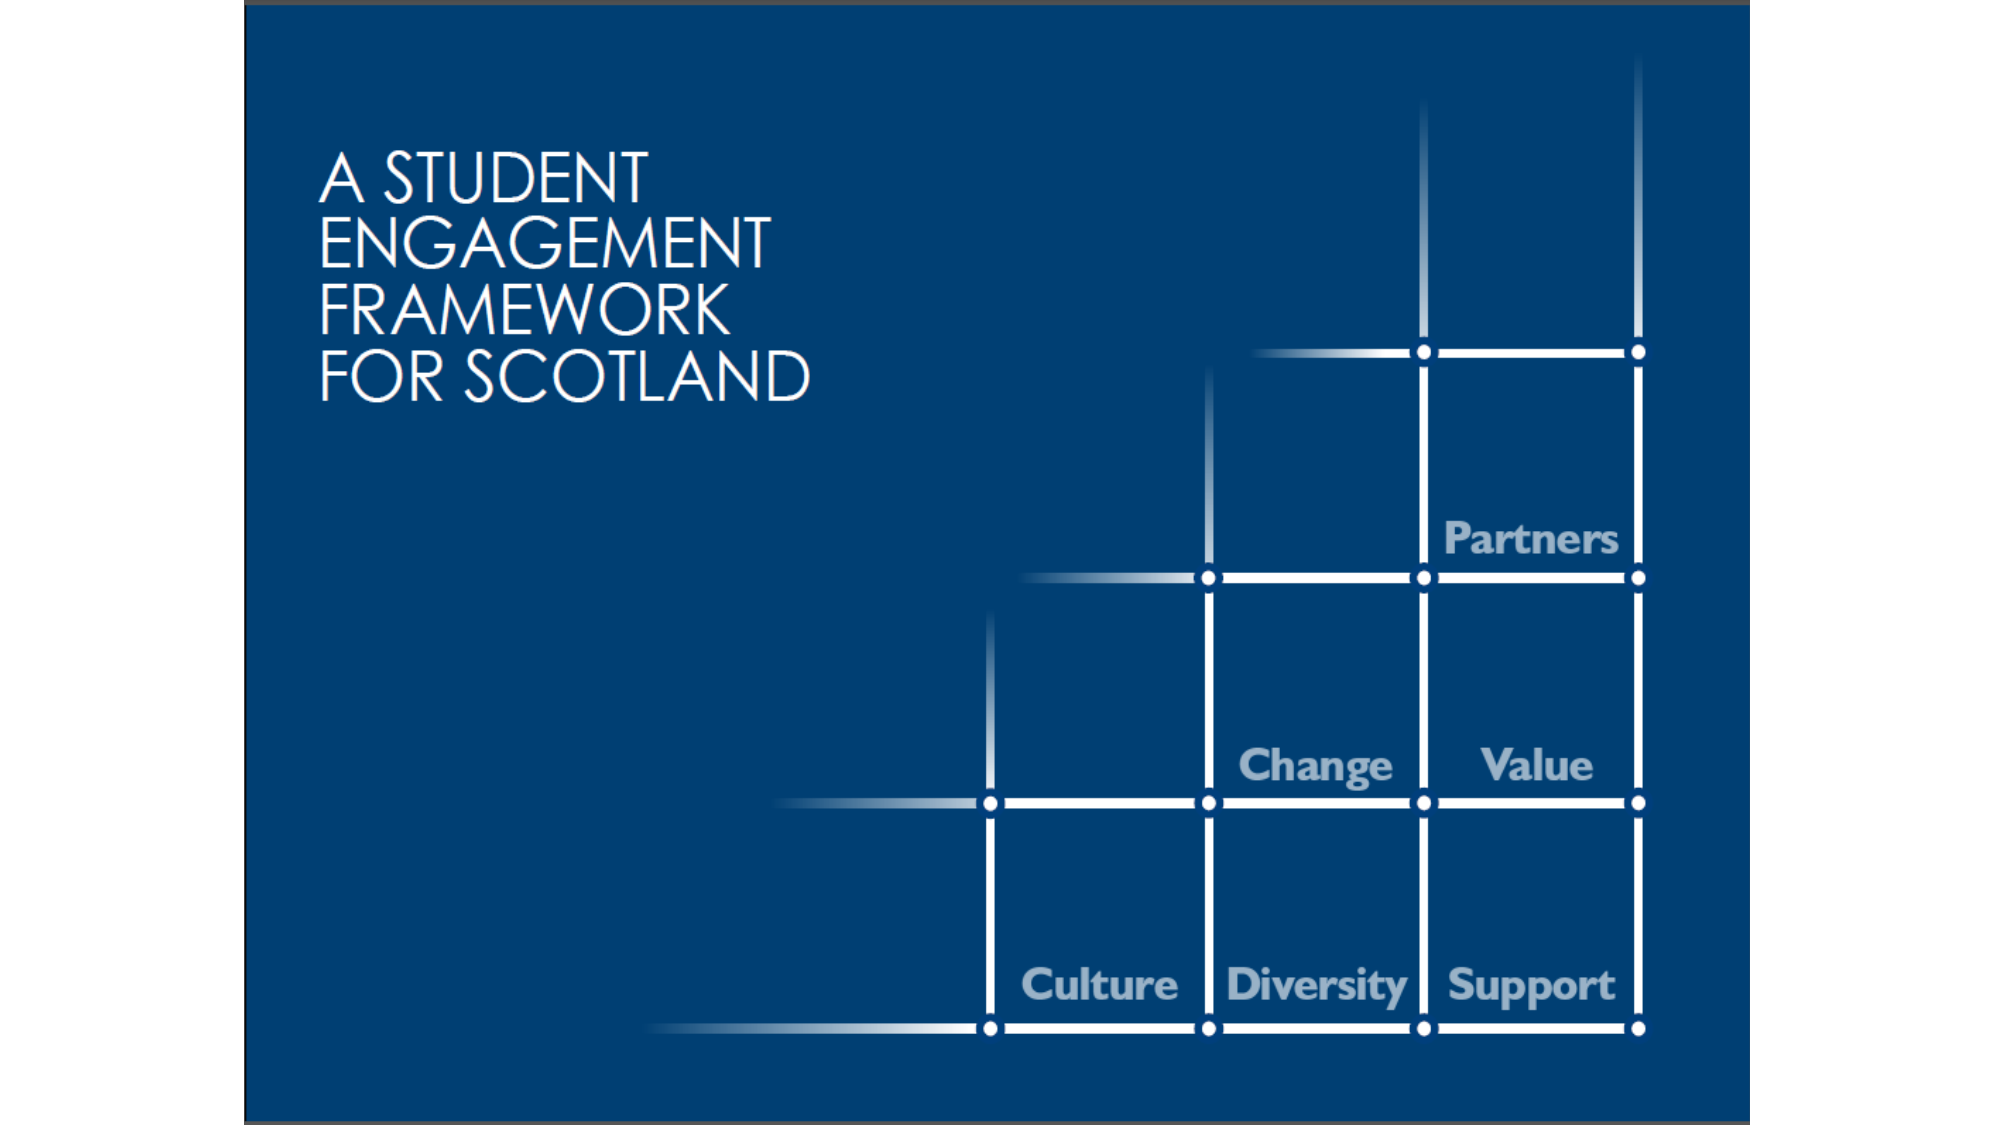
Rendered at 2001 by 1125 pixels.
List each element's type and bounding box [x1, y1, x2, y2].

picture [243, 0, 1751, 1125]
